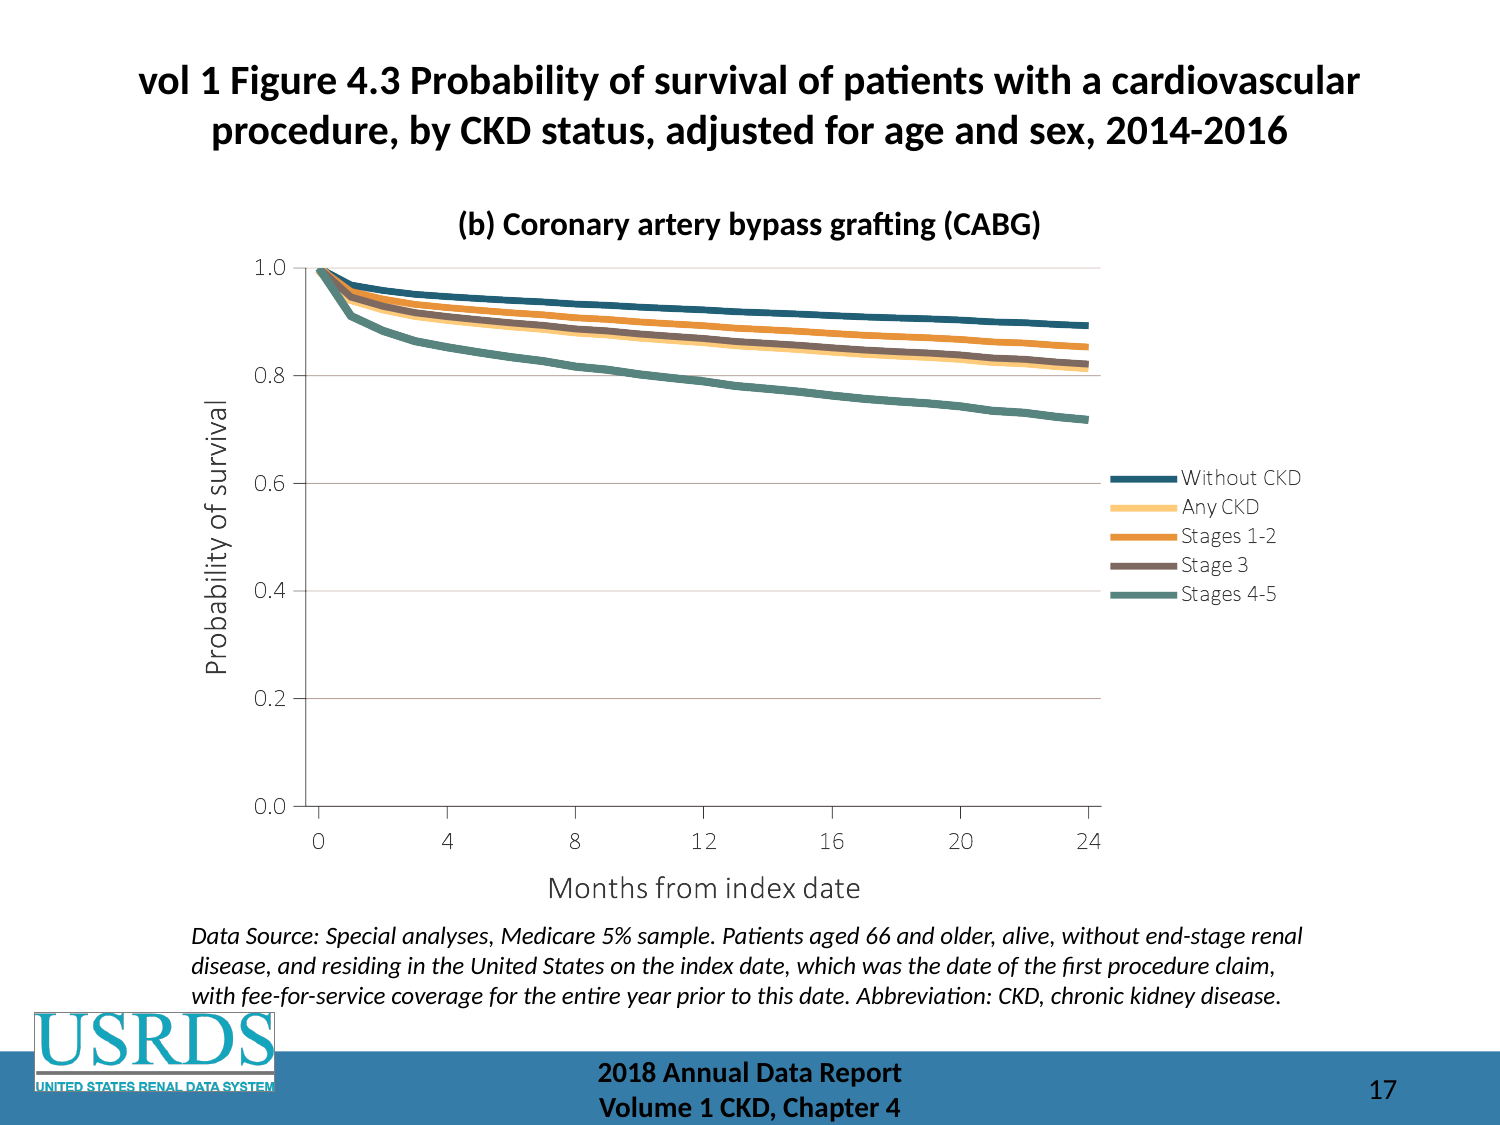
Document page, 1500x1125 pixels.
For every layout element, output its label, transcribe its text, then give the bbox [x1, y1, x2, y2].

list Data Source: Special analyses, Medicare 5% sample. Patients aged 66 and older, alive, without end-stage renal disease, and residing in the United States on the index date, which was the date of the first procedure claim, with fee-for-service coverage for the entire year prior to this date. Abbreviation: CKD, chronic kidney disease. [176, 912, 1324, 1000]
title vol 1 Figure 4.3 Probability of survival of patients with a cardiovascular procedure, by CKD status, adjusted for age and sex, 2014-2016 (b) Coronary artery bypass grafting (CABG) [75, 45, 1425, 138]
picture [35, 1013, 274, 1091]
slide_number 17 [1262, 1062, 1413, 1108]
picture [187, 242, 1313, 919]
text_box 2018 Annual Data Report Volume 1 CKD, Chapter 4 [496, 1051, 1004, 1125]
